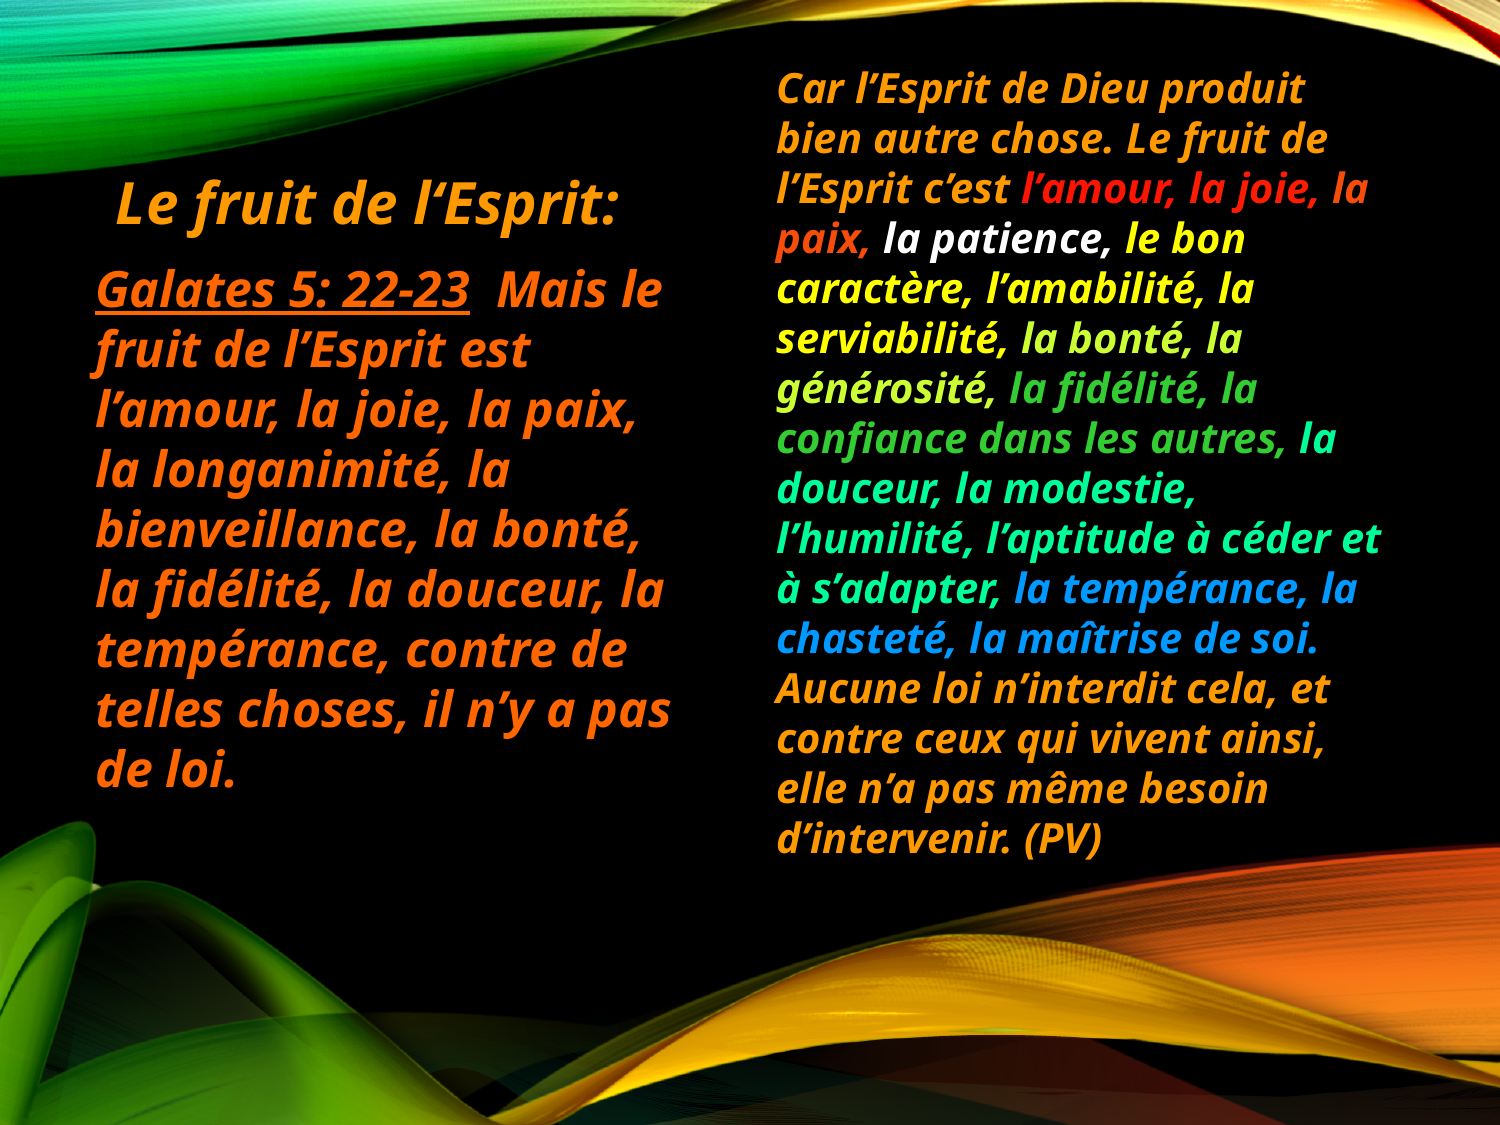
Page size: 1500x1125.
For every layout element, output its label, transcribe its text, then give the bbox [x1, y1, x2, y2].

picture [0, 0, 1500, 178]
picture [0, 819, 1500, 1125]
text_box Le fruit de l‘Esprit: [101, 158, 635, 244]
text_box Galates 5: 22-23 Mais le fruit de l’Esprit est l’amour, la joie, la paix, la longanimité, la bienveillance, la bonté, la fidélité, la douceur, la tempérance, contre de telles choses, il n’y a pas de loi. [80, 250, 703, 805]
text_box Car l’Esprit de Dieu produit bien autre chose. Le fruit de l’Esprit c’est l’amour, la joie, la paix, la patience, le bon caractère, l’amabilité, la serviabilité, la bonté, la générosité, la fidélité, la confiance dans les autres, la douceur, la modestie, l’humilité, l’aptitude à céder et à s’adapter, la tempérance, la chasteté, la maîtrise de soi. Aucune loi n’interdit cela, et contre ceux qui vivent ainsi, elle n’a pas même besoin d’intervenir. (PV) [761, 54, 1412, 870]
